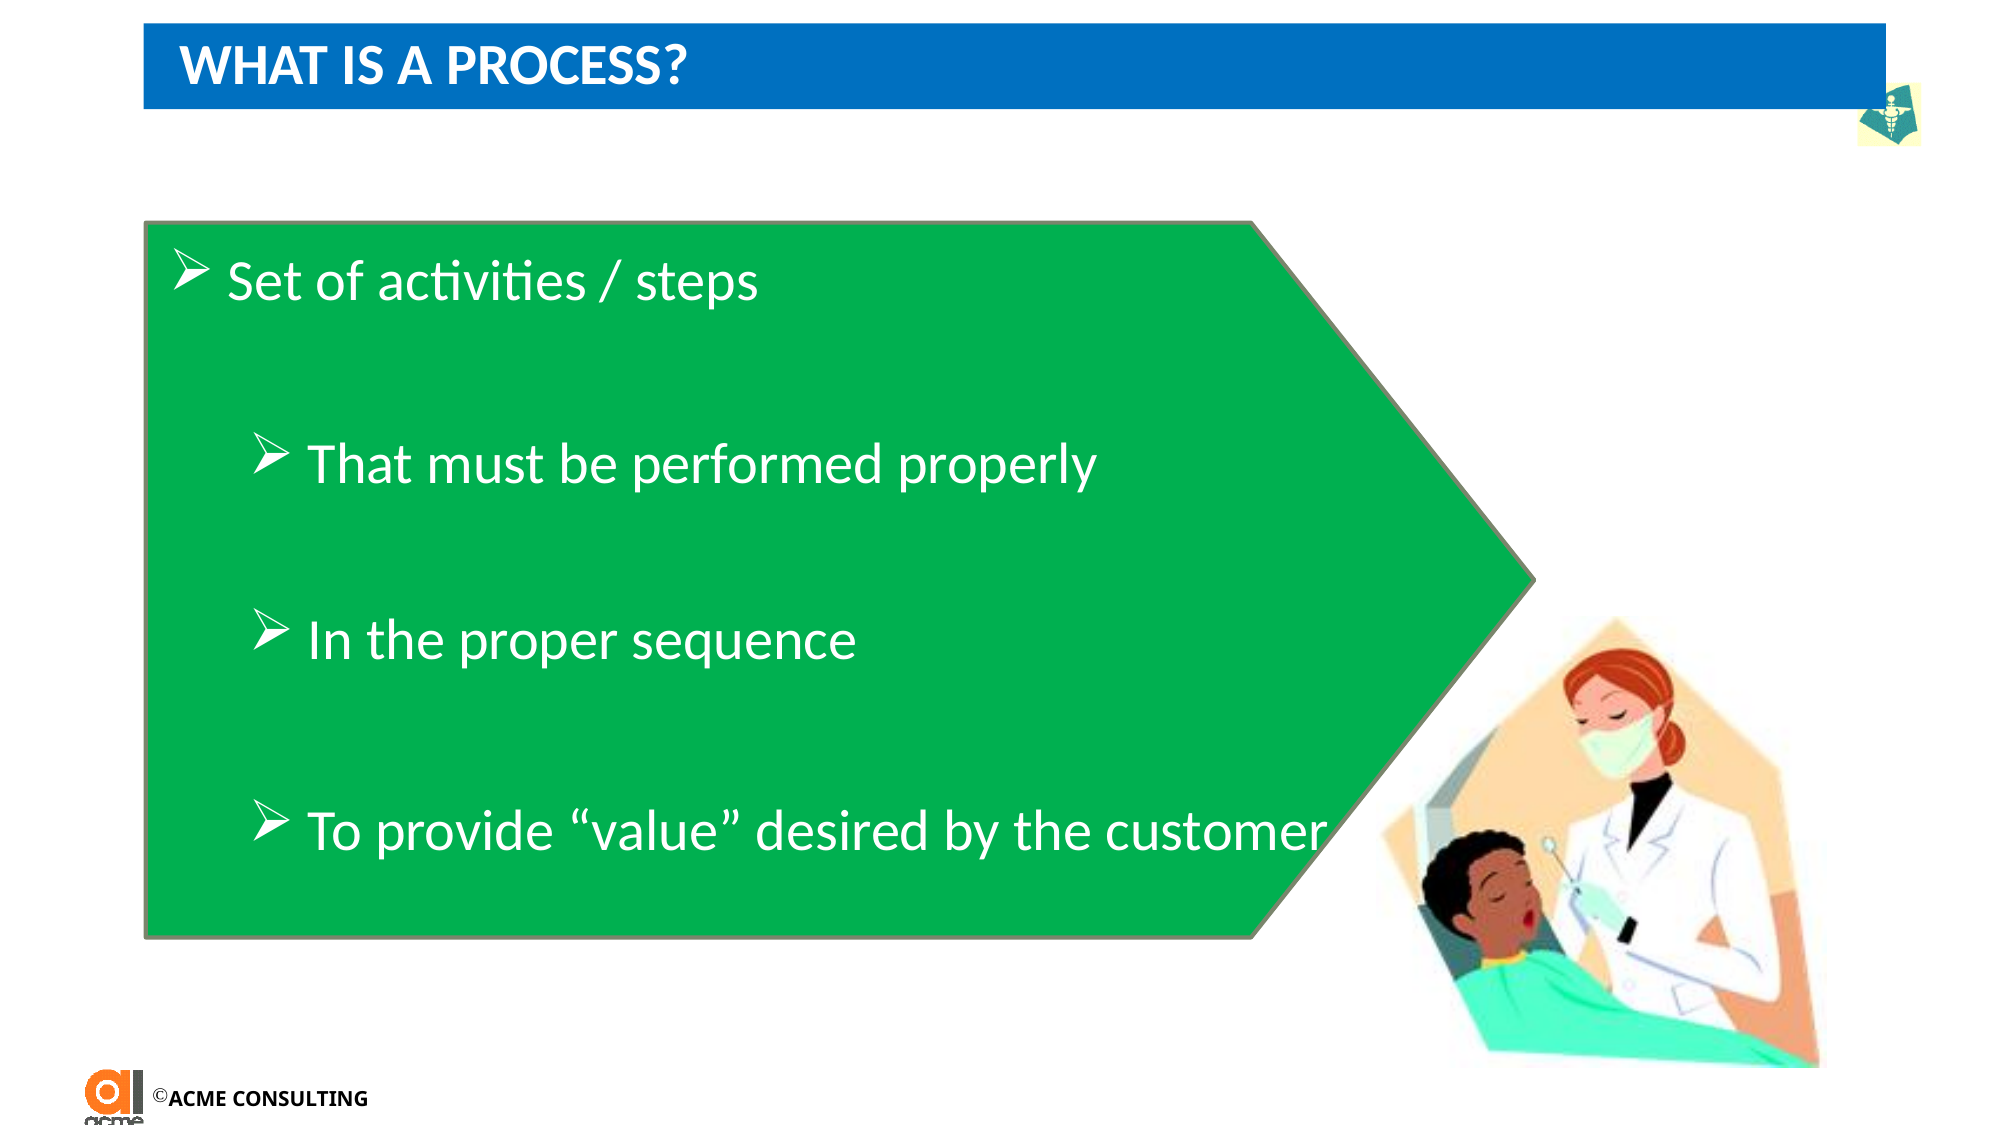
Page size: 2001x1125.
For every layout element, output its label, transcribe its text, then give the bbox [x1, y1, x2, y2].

text_box In the proper sequence [233, 593, 1488, 679]
picture [1828, 53, 1950, 175]
text_box WHAT IS A PROCESS? [164, 19, 705, 104]
picture [82, 1067, 144, 1125]
text_box Set of activities / steps [154, 234, 1408, 320]
text_box To provide “value” desired by the customer [233, 785, 1371, 870]
text_box That must be performed properly [233, 418, 1488, 503]
text_box [143, 220, 1536, 940]
picture [1376, 616, 1828, 1068]
